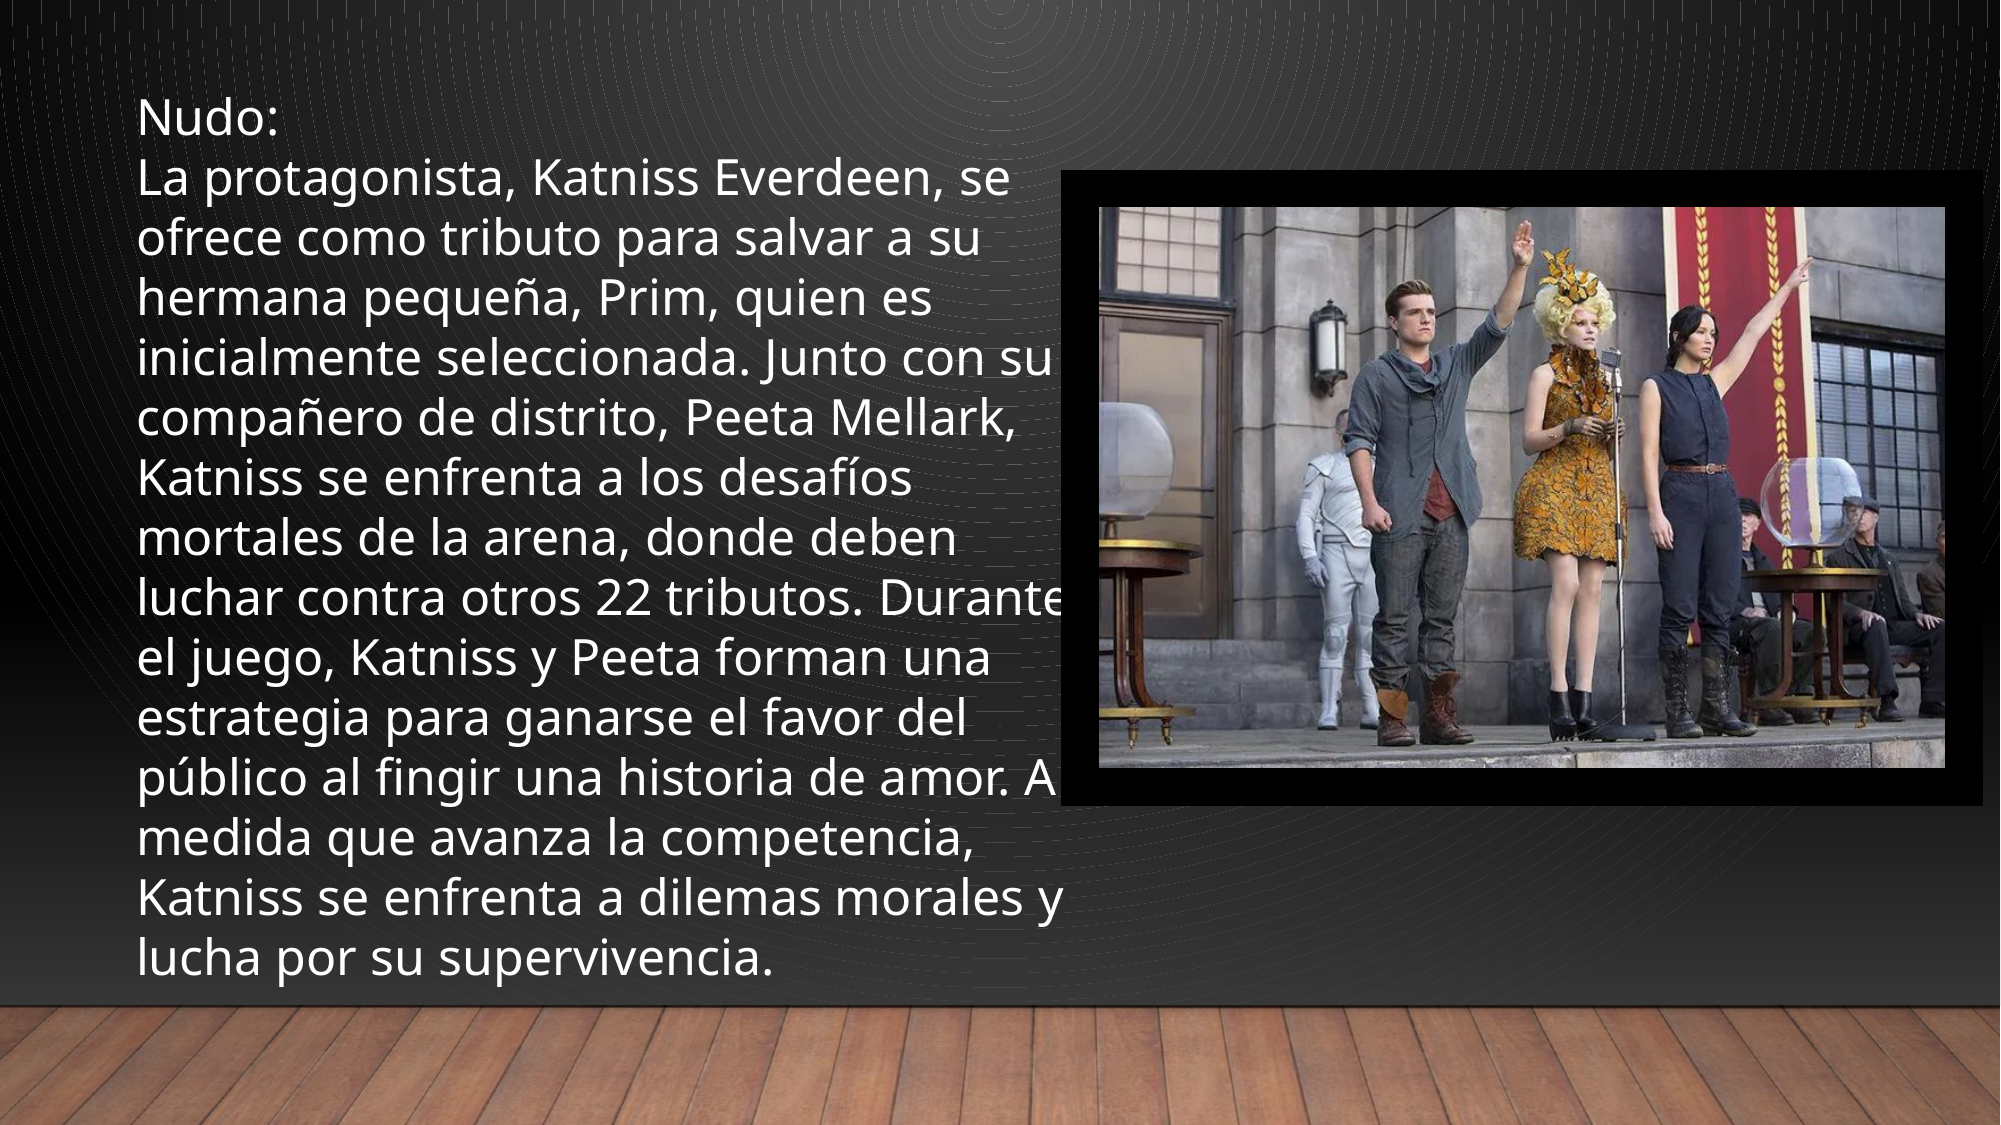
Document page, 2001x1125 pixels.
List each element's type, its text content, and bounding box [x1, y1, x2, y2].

picture [0, 1005, 2000, 1125]
text_box Nudo: La protagonista, Katniss Everdeen, se ofrece como tributo para salvar a su hermana pequeña, Prim, quien es inicialmente seleccionada. Junto con su compañero de distrito, Peeta Mellark, Katniss se enfrenta a los desafíos mortales de la arena, donde deben luchar contra otros 22 tributos. Durante el juego, Katniss y Peeta forman una estrategia para ganarse el favor del público al fingir una historia de amor. A medida que avanza la competencia, Katniss se enfrenta a dilemas morales y lucha por su supervivencia. [121, 77, 1099, 1038]
picture [1098, 207, 1946, 769]
